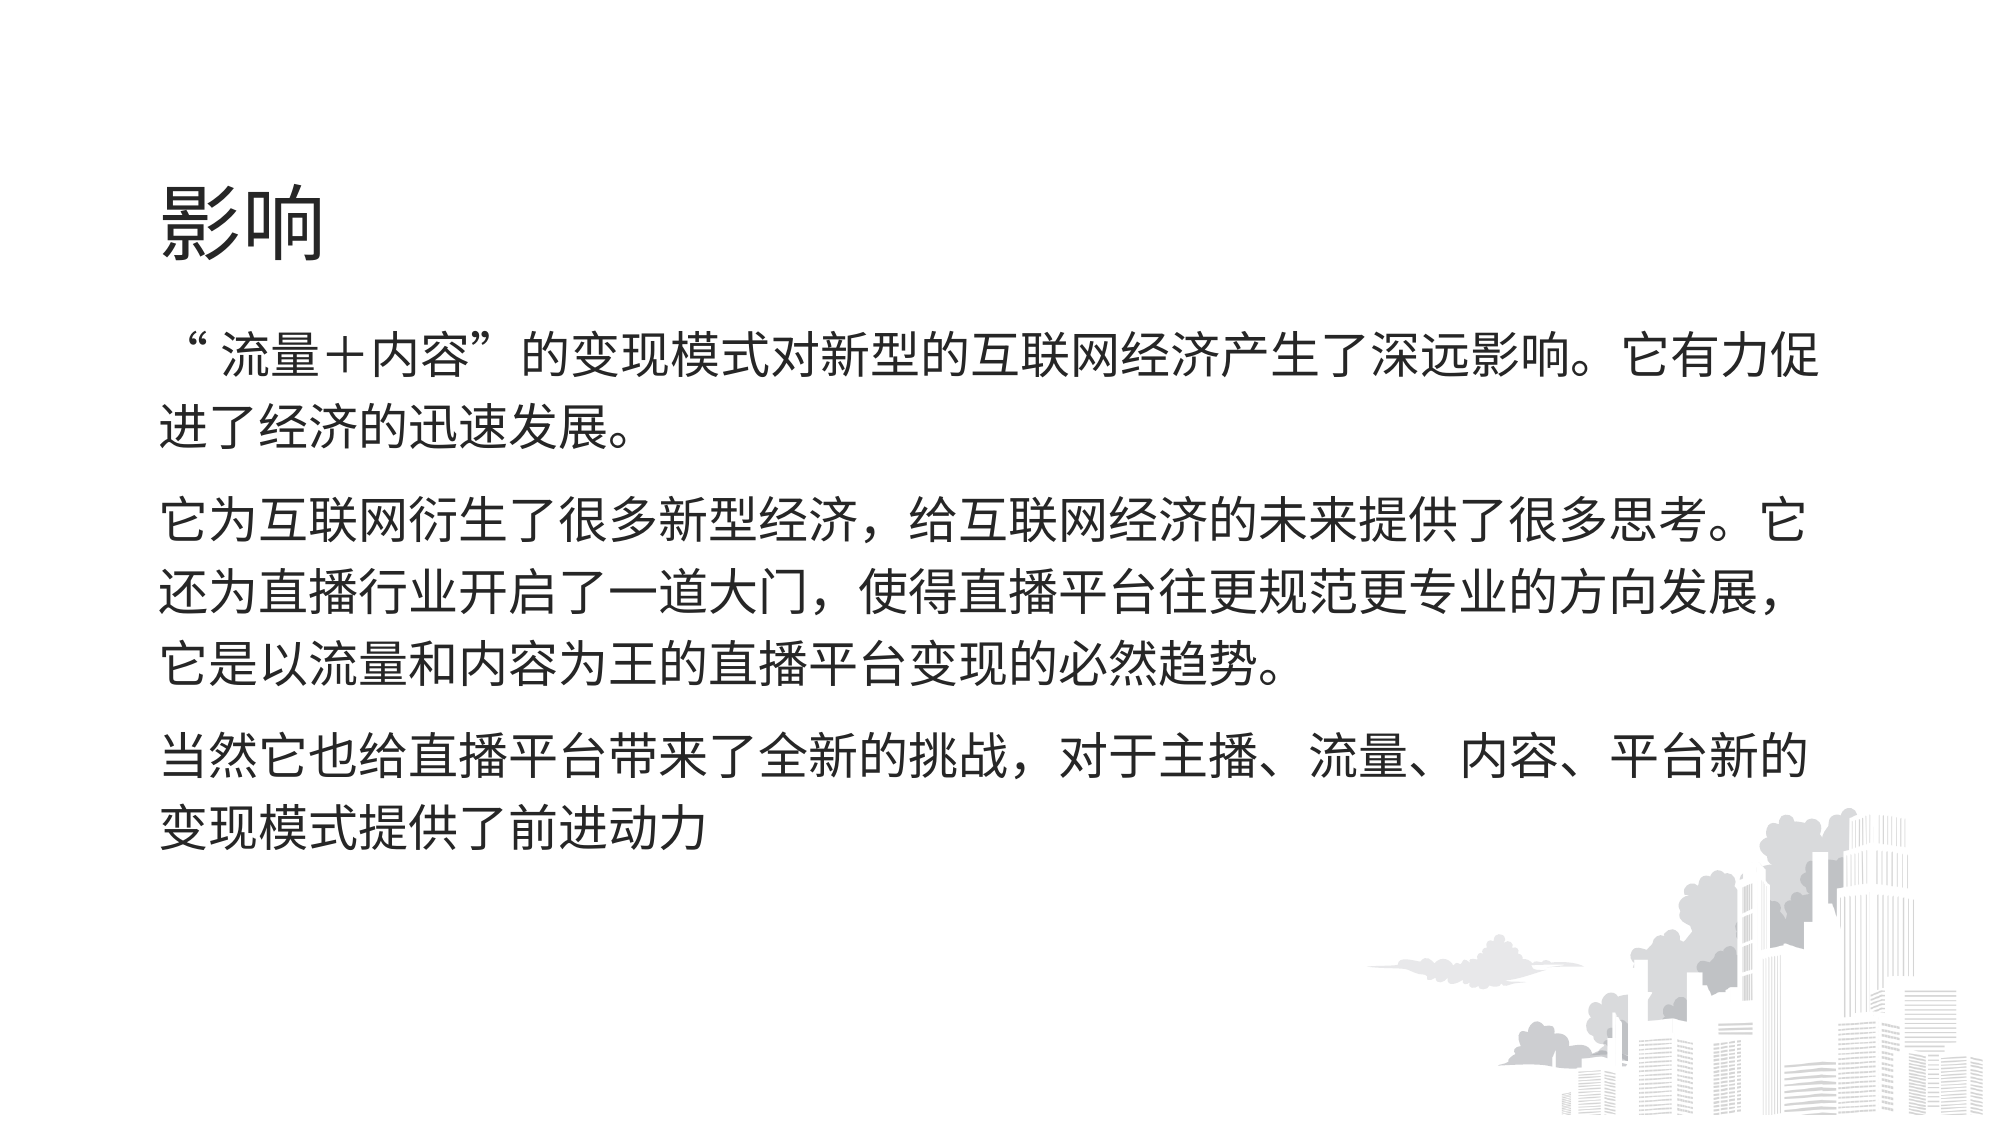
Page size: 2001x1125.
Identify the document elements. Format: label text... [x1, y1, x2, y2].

title 影响 [143, 54, 1857, 280]
list “流量＋内容”的变现模式对新型的互联网经济产生了深远影响。它有力促进了经济的迅速发展。 它为互联网衍生了很多新型经济，给互联网经济的未来提供了很多思考。它还为直播行业开启了一道大门，使得直播平台往更规范更专业的方向发展，它是以流量和内容为王的直播平台变现的必然趋势。 当然它也给直播平台带来了全新的挑战，对于主播、流量、内容、平台新的变现模式提供了前进动力 [143, 303, 1857, 948]
